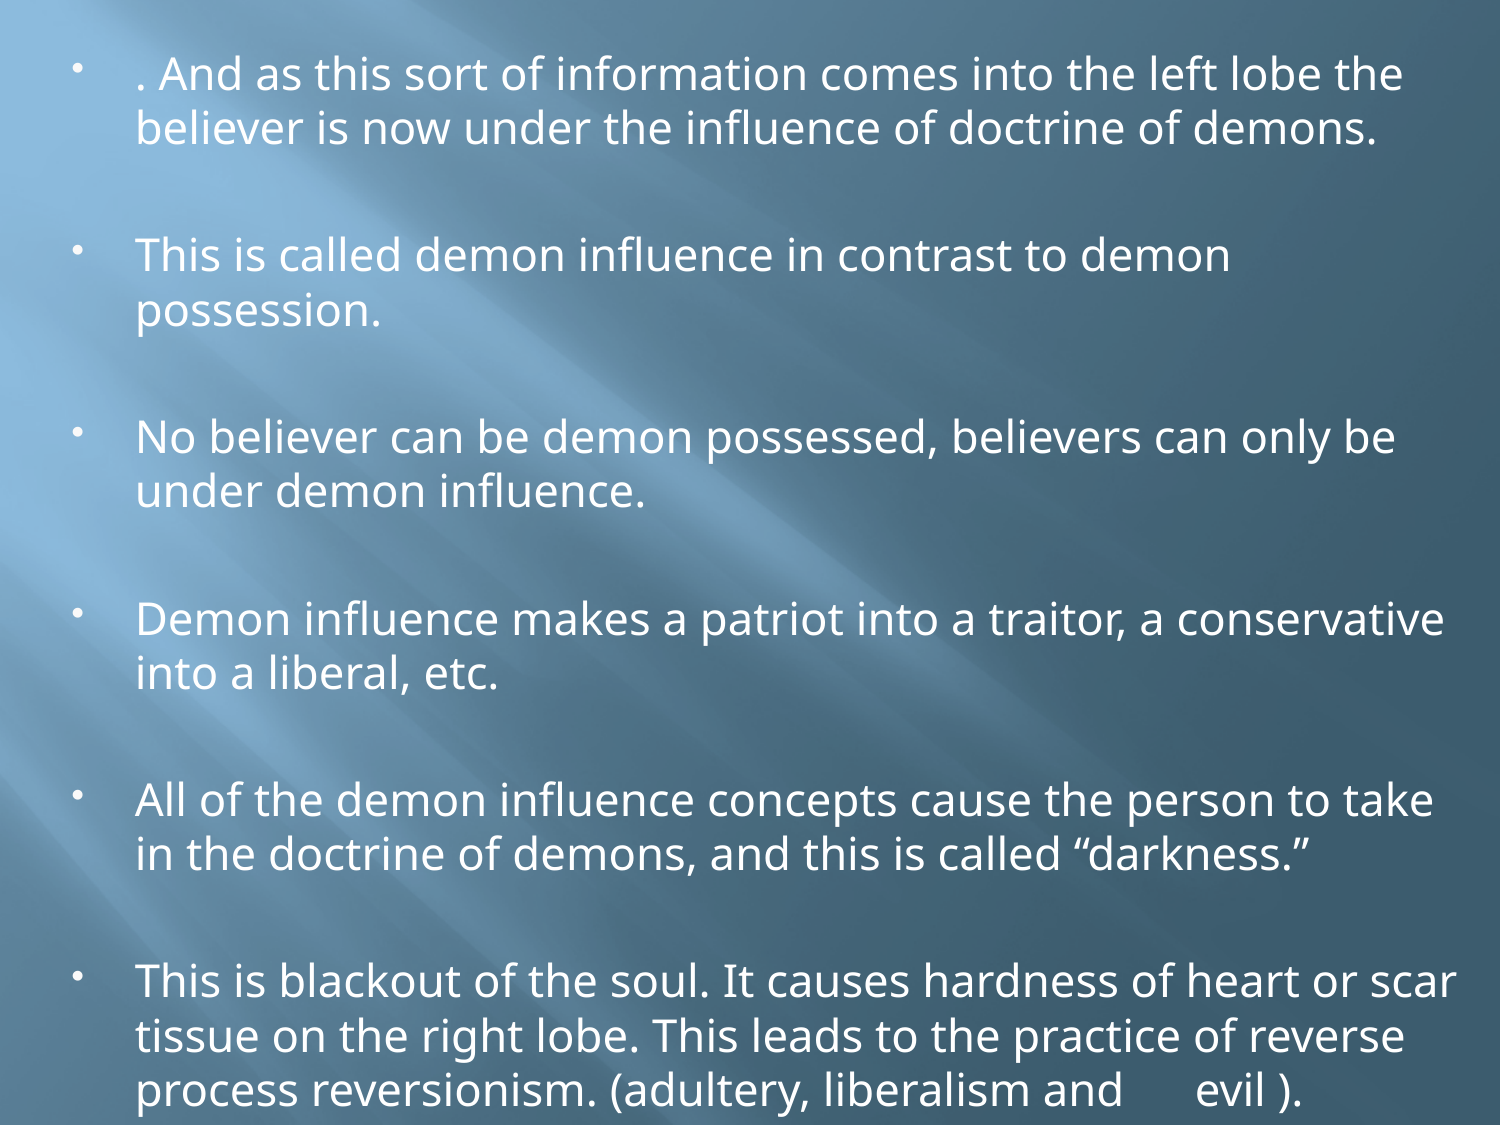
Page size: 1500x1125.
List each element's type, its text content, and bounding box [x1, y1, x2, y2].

list . And as this sort of information comes into the left lobe the believer is now under the influence of doctrine of demons. This is called demon influence in contrast to demon possession. No believer can be demon possessed, believers can only be under demon influence. Demon influence makes a patriot into a traitor, a conservative into a liberal, etc. All of the demon influence concepts cause the person to take in the doctrine of demons, and this is called “darkness.” This is blackout of the soul. It causes hardness of heart or scar tissue on the right lobe. This leads to the practice of reverse process reversionism. (adultery, liberalism and evil ). [37, 37, 1500, 1125]
